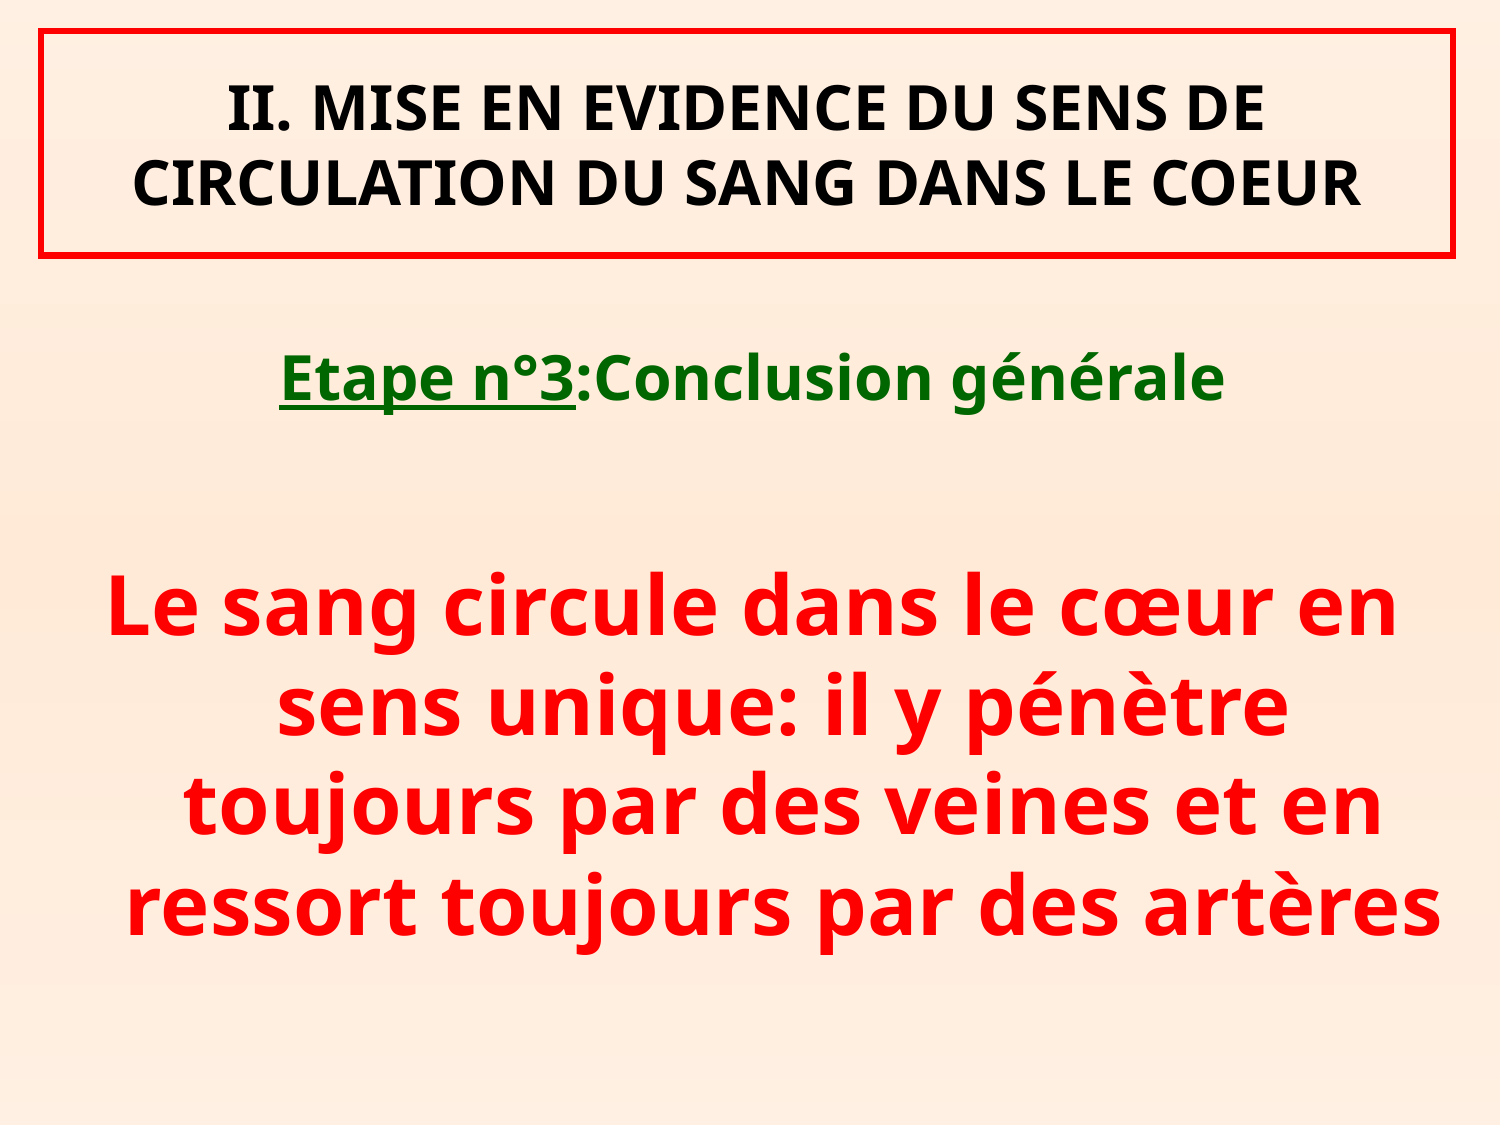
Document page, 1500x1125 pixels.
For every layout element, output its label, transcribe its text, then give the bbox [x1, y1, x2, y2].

list Etape n°3:Conclusion générale Le sang circule dans le cœur en sens unique: il y pénètre toujours par des veines et en ressort toujours par des artères [41, 237, 1465, 1089]
title II. MISE EN EVIDENCE DU SENS DE CIRCULATION DU SANG DANS LE COEUR [40, 30, 1454, 256]
